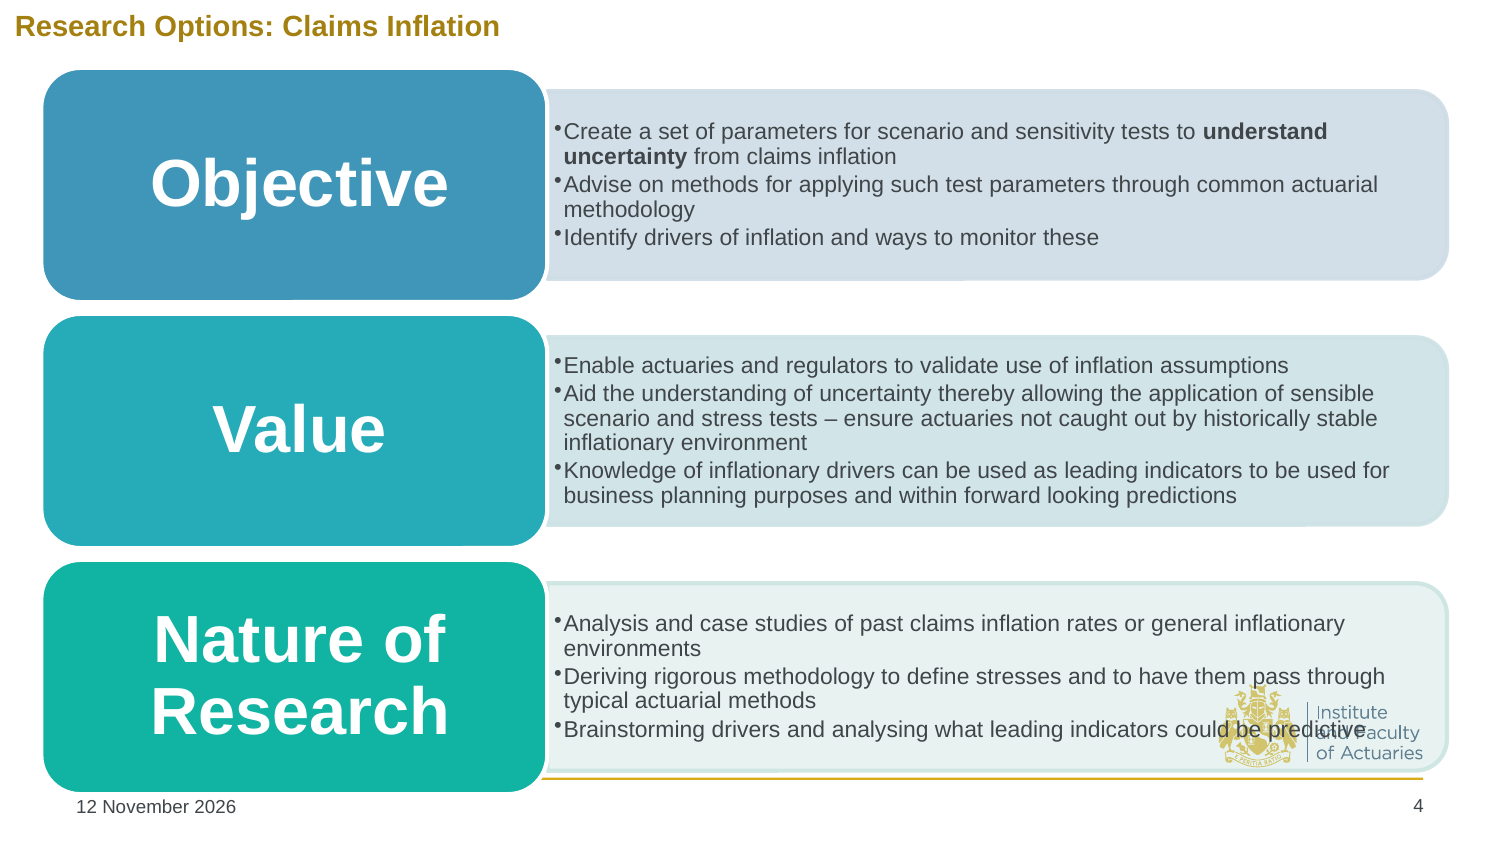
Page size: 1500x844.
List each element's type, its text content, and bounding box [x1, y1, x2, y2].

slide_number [64, 803, 396, 830]
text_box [41, 67, 1448, 795]
slide_number 4 [1328, 803, 1436, 830]
text_box Research Options: Claims Inflation [0, 0, 1500, 50]
